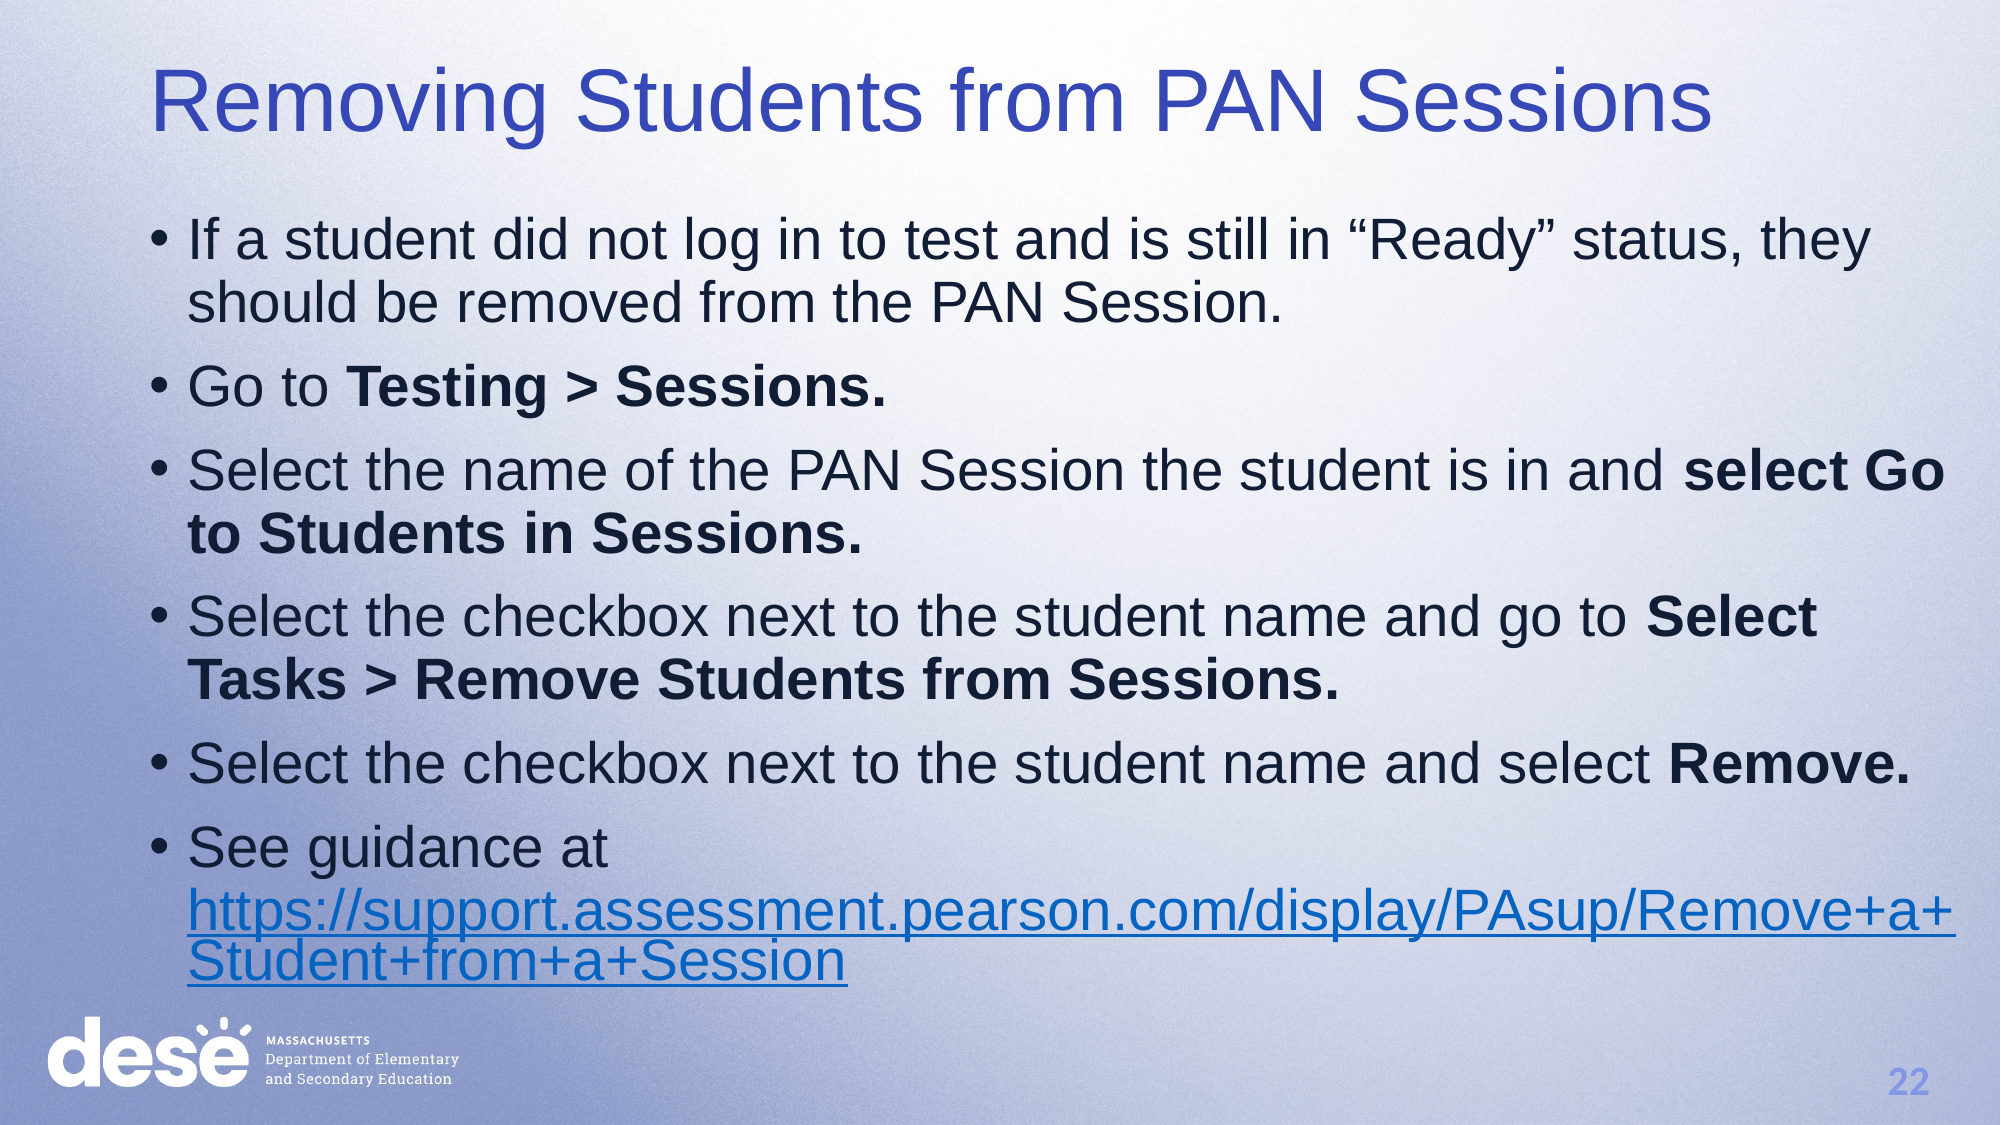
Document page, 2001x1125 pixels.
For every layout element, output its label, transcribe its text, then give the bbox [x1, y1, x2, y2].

title Removing Students from PAN Sessions [134, 47, 2000, 159]
list If a student did not log in to test and is still in “Ready” status, they should be removed from the PAN Session. Go to Testing > Sessions. Select the name of the PAN Session the student is in and select Go to Students in Sessions. Select the checkbox next to the student name and go to Select Tasks > Remove Students from Sessions. Select the checkbox next to the student name and select Remove. See guidance at https://support.assessment.pearson.com/display/PAsup/Remove+a+Student+from+a+Session [134, 201, 2000, 1031]
picture [0, 0, 2000, 1125]
